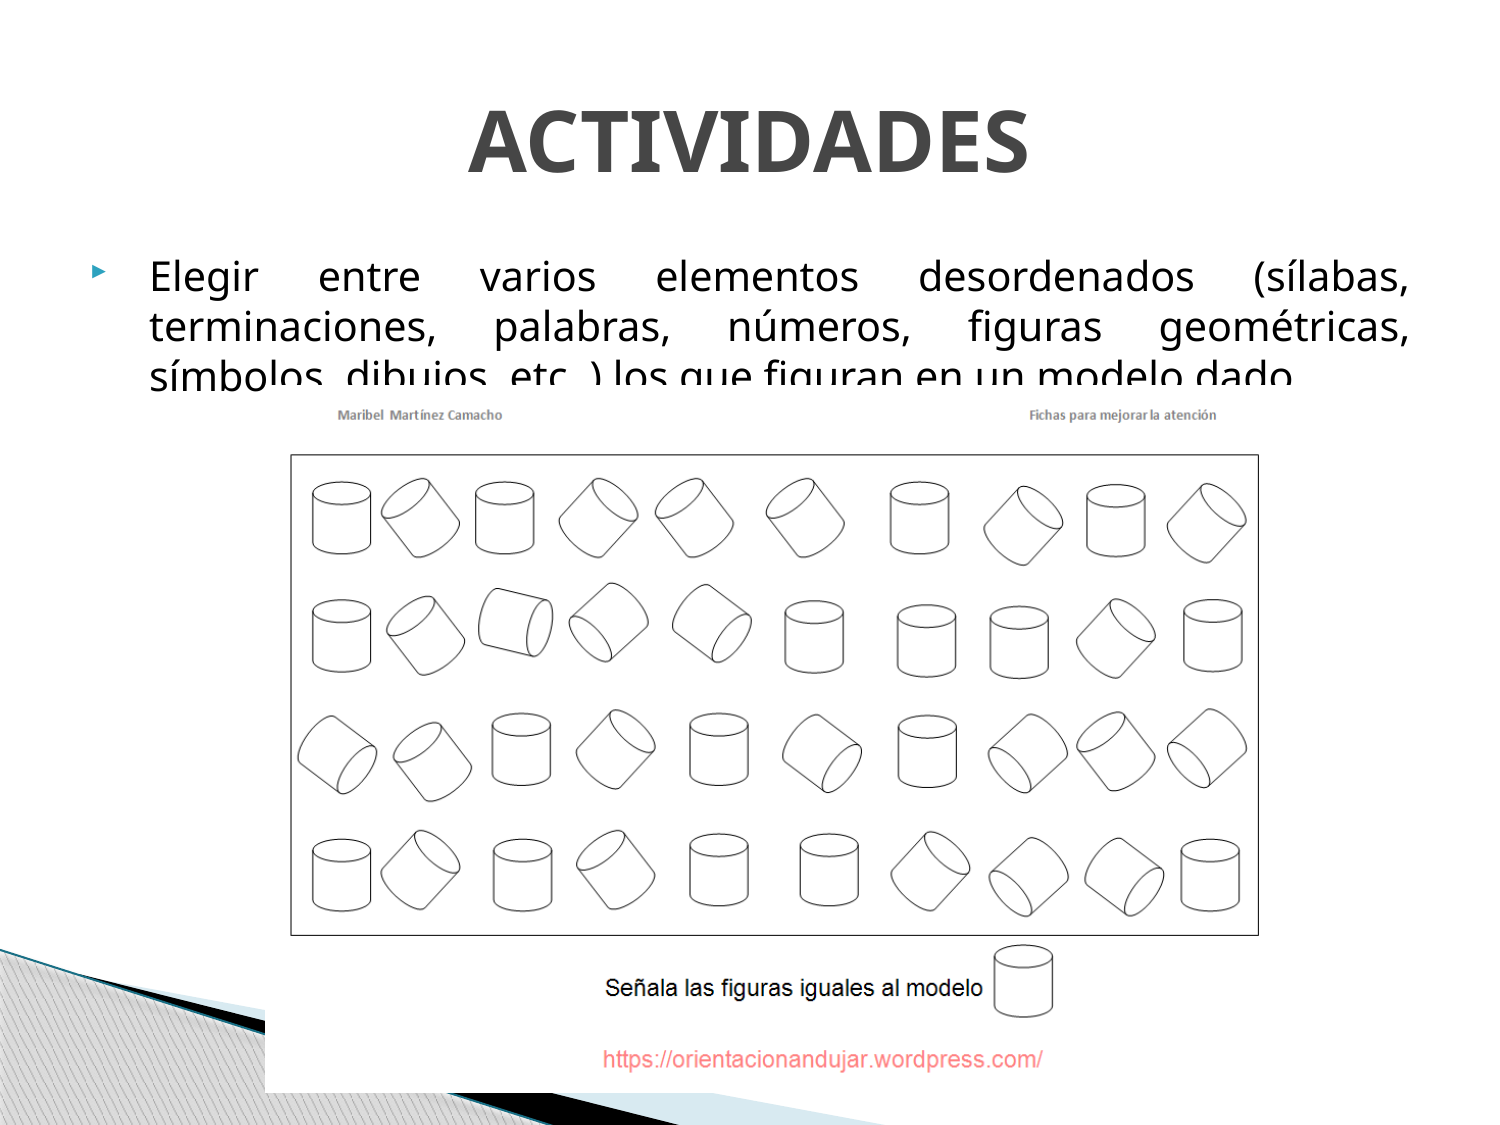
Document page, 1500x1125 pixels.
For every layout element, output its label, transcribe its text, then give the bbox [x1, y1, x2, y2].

list Elegir entre varios elementos desordenados (sílabas, terminaciones, palabras, números, figuras geométricas, símbolos, dibujos, etc..) los que figuran en un modelo dado. [75, 243, 1425, 409]
picture [265, 385, 1314, 1094]
title ACTIVIDADES [75, 45, 1425, 233]
